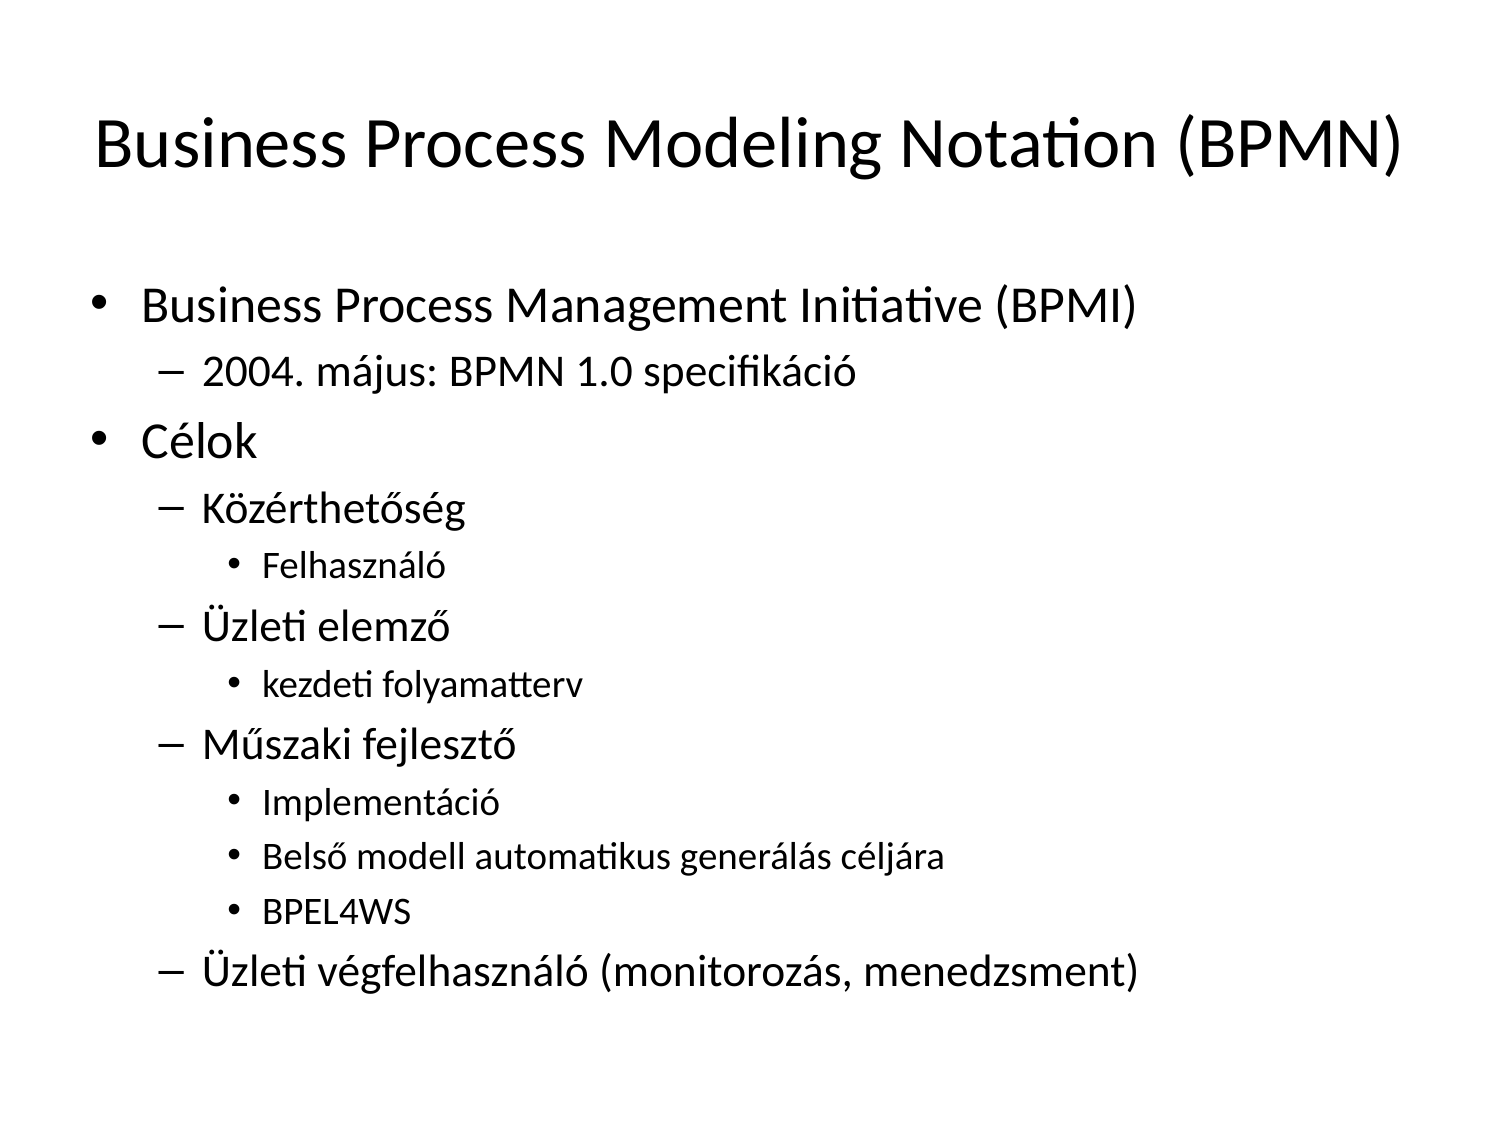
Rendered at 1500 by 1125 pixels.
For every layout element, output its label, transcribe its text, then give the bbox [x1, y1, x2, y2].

title Business Process Modeling Notation (BPMN) [75, 45, 1425, 233]
list Business Process Management Initiative (BPMI) 2004. május: BPMN 1.0 specifikáció Célok Közérthetőség Felhasználó Üzleti elemző kezdeti folyamatterv Műszaki fejlesztő Implementáció Belső modell automatikus generálás céljára BPEL4WS Üzleti végfelhasználó (monitorozás, menedzsment) [75, 262, 1425, 1005]
